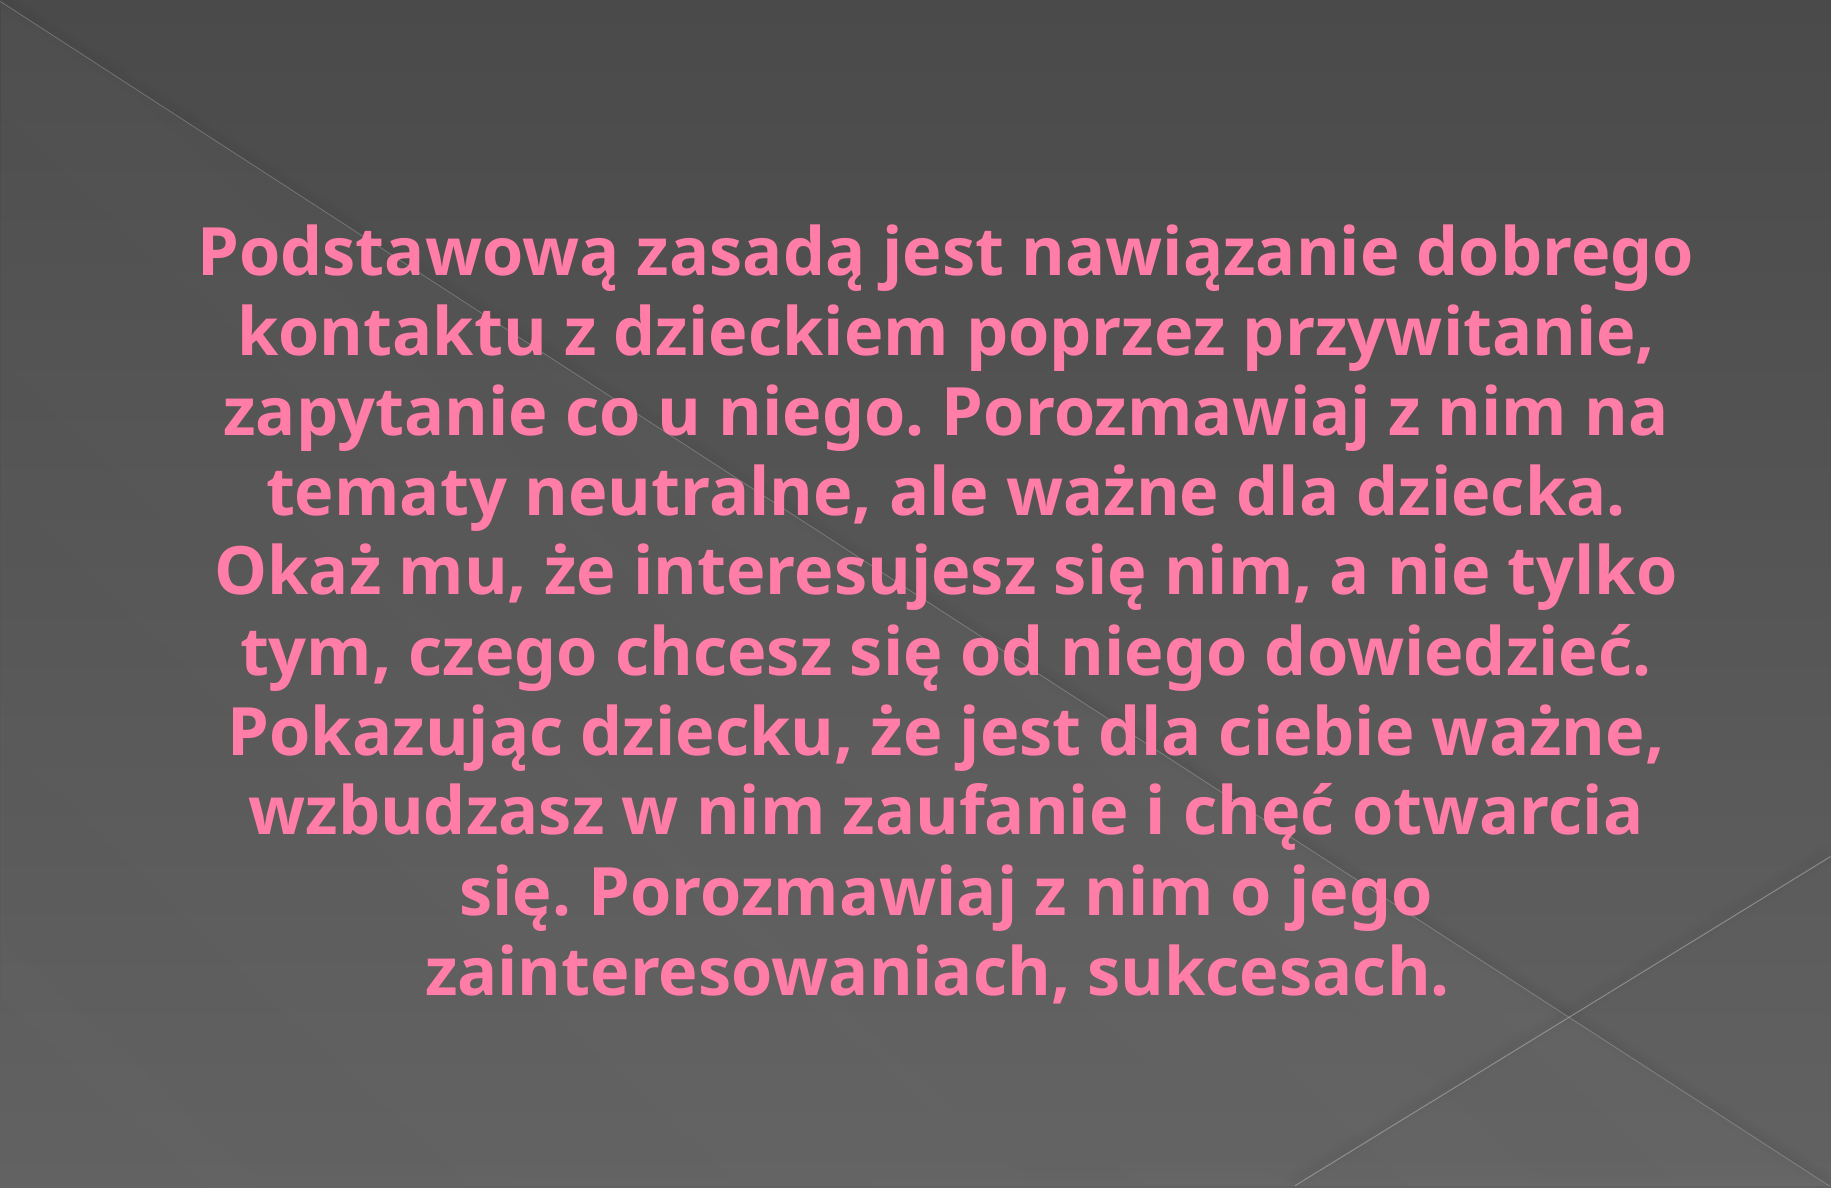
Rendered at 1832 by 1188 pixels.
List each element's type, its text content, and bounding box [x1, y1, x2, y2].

title Podstawową zasadą jest nawiązanie dobrego kontaktu z dzieckiem poprzez przywitanie, zapytanie co u niego. Porozmawiaj z nim na tematy neutralne, ale ważne dla dziecka. Okaż mu, że interesujesz się nim, a nie tylko tym, czego chcesz się od niego dowiedzieć. Pokazując dziecku, że jest dla ciebie ważne, wzbudzasz w nim zaufanie i chęć otwarcia się. Porozmawiaj z nim o jego zainteresowaniach, sukcesach. [76, 487, 1725, 730]
